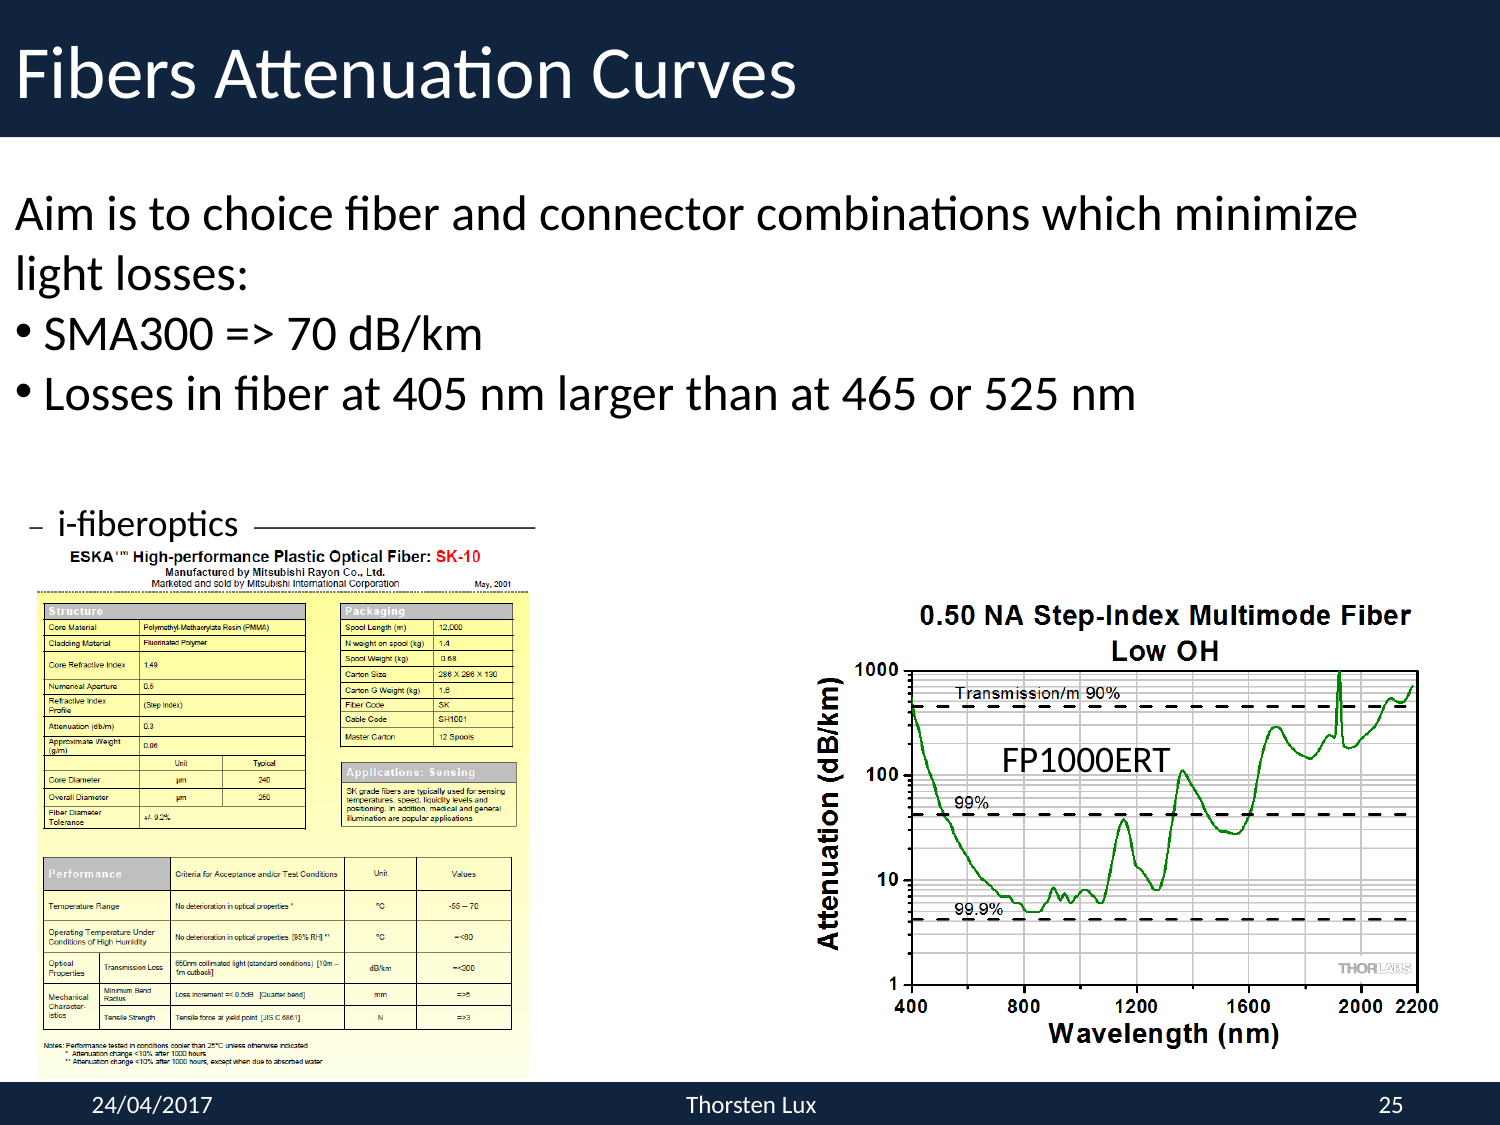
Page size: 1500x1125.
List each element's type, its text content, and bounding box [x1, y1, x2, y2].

slide_number 25 [1068, 1082, 1419, 1125]
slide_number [76, 1087, 427, 1125]
title Fibers Attenuation Curves [0, 0, 1500, 138]
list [808, 597, 1441, 1050]
text_box Aim is to choice fiber and connector combinations which minimize light losses: SMA300 => 70 dB/km Losses in fiber at 405 nm larger than at 465 or 525 nm [0, 172, 1459, 428]
picture [29, 526, 536, 1079]
footer Thorsten Lux [513, 1082, 989, 1125]
text_box i-fiberoptics [42, 491, 254, 525]
